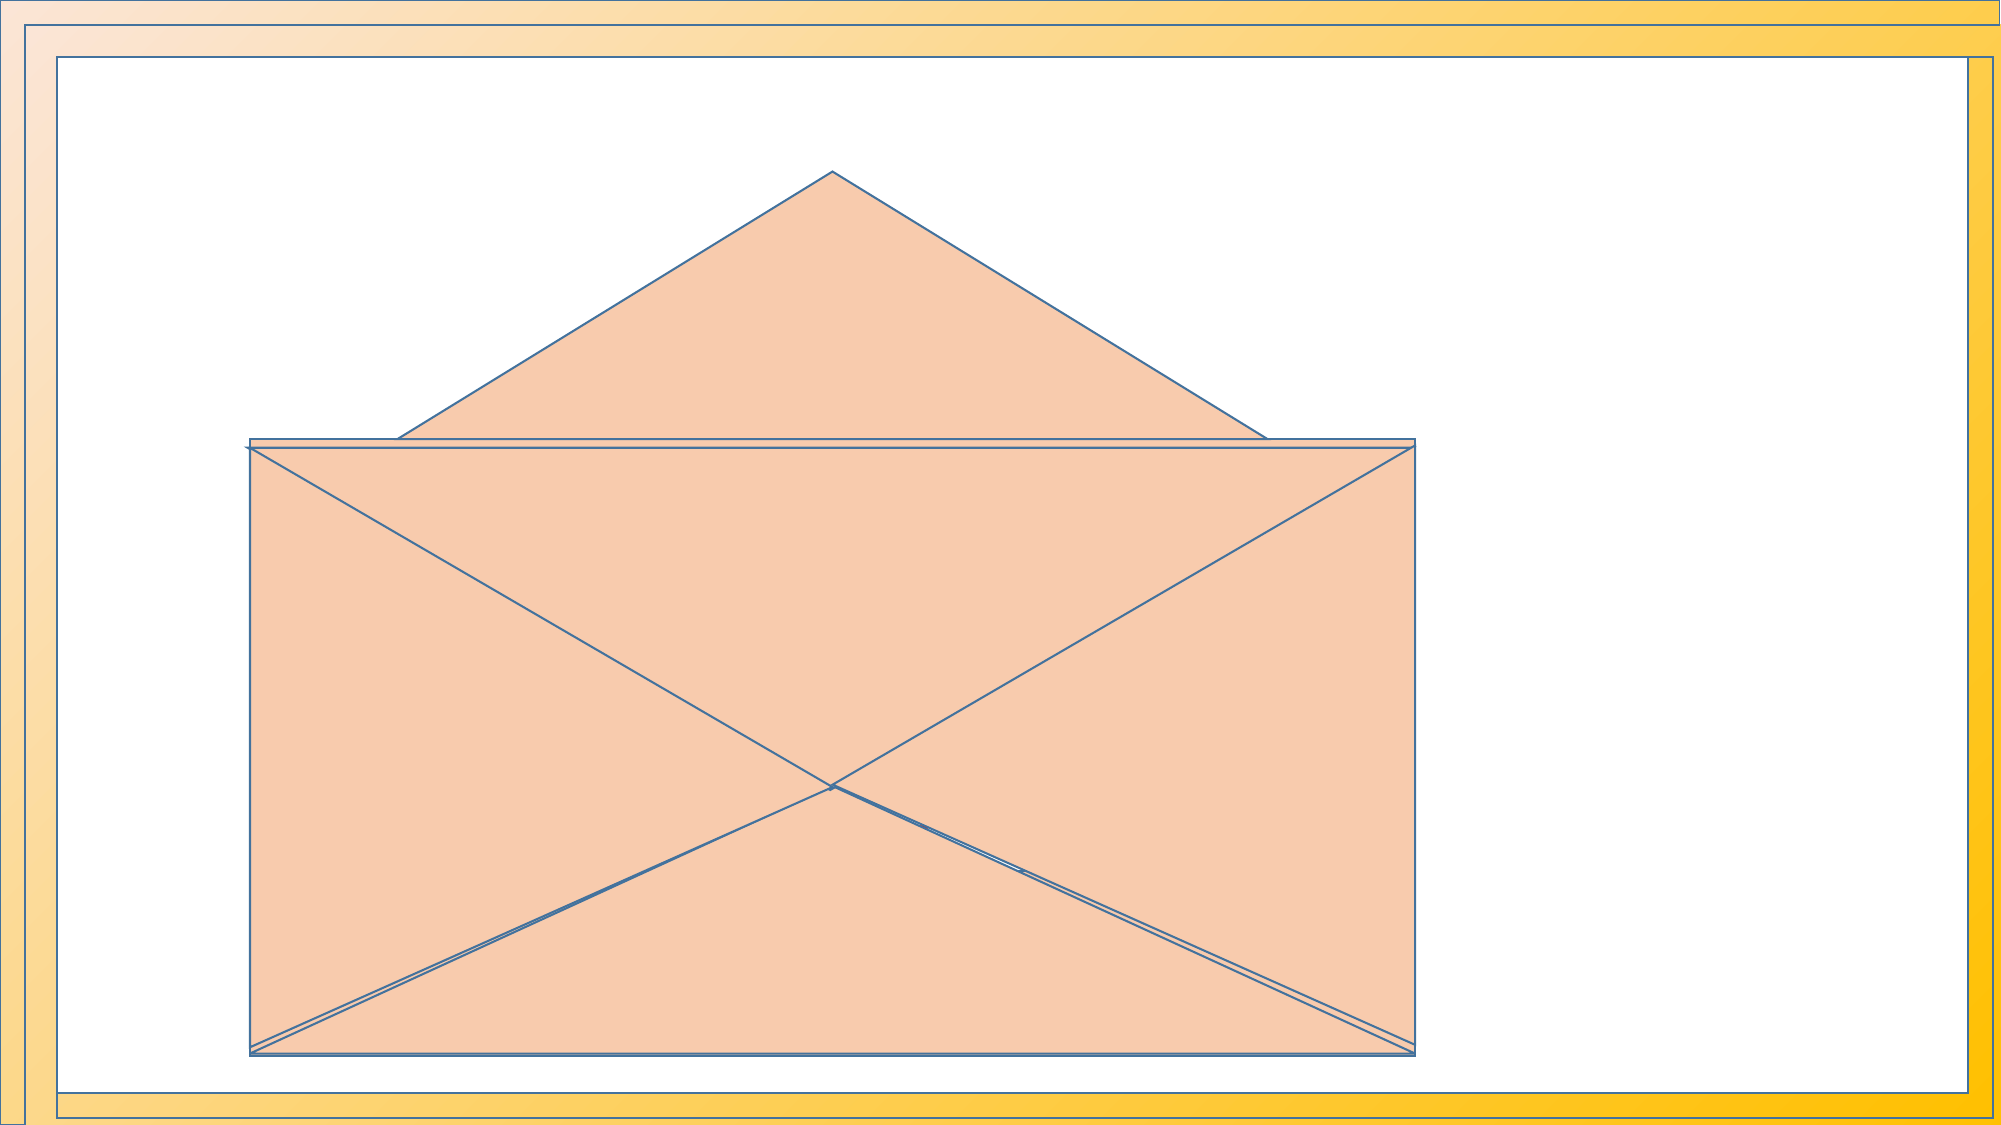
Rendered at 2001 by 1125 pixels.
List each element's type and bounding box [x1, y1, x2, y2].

text_box [248, 446, 835, 1049]
text_box [0, 0, 2000, 1125]
text_box [393, 170, 1272, 441]
text_box [830, 443, 1417, 1047]
text_box [1084, 899, 1416, 1052]
text_box [249, 438, 1416, 446]
text_box [249, 788, 1416, 1055]
text_box [251, 446, 1410, 784]
text_box [24, 24, 2000, 1125]
